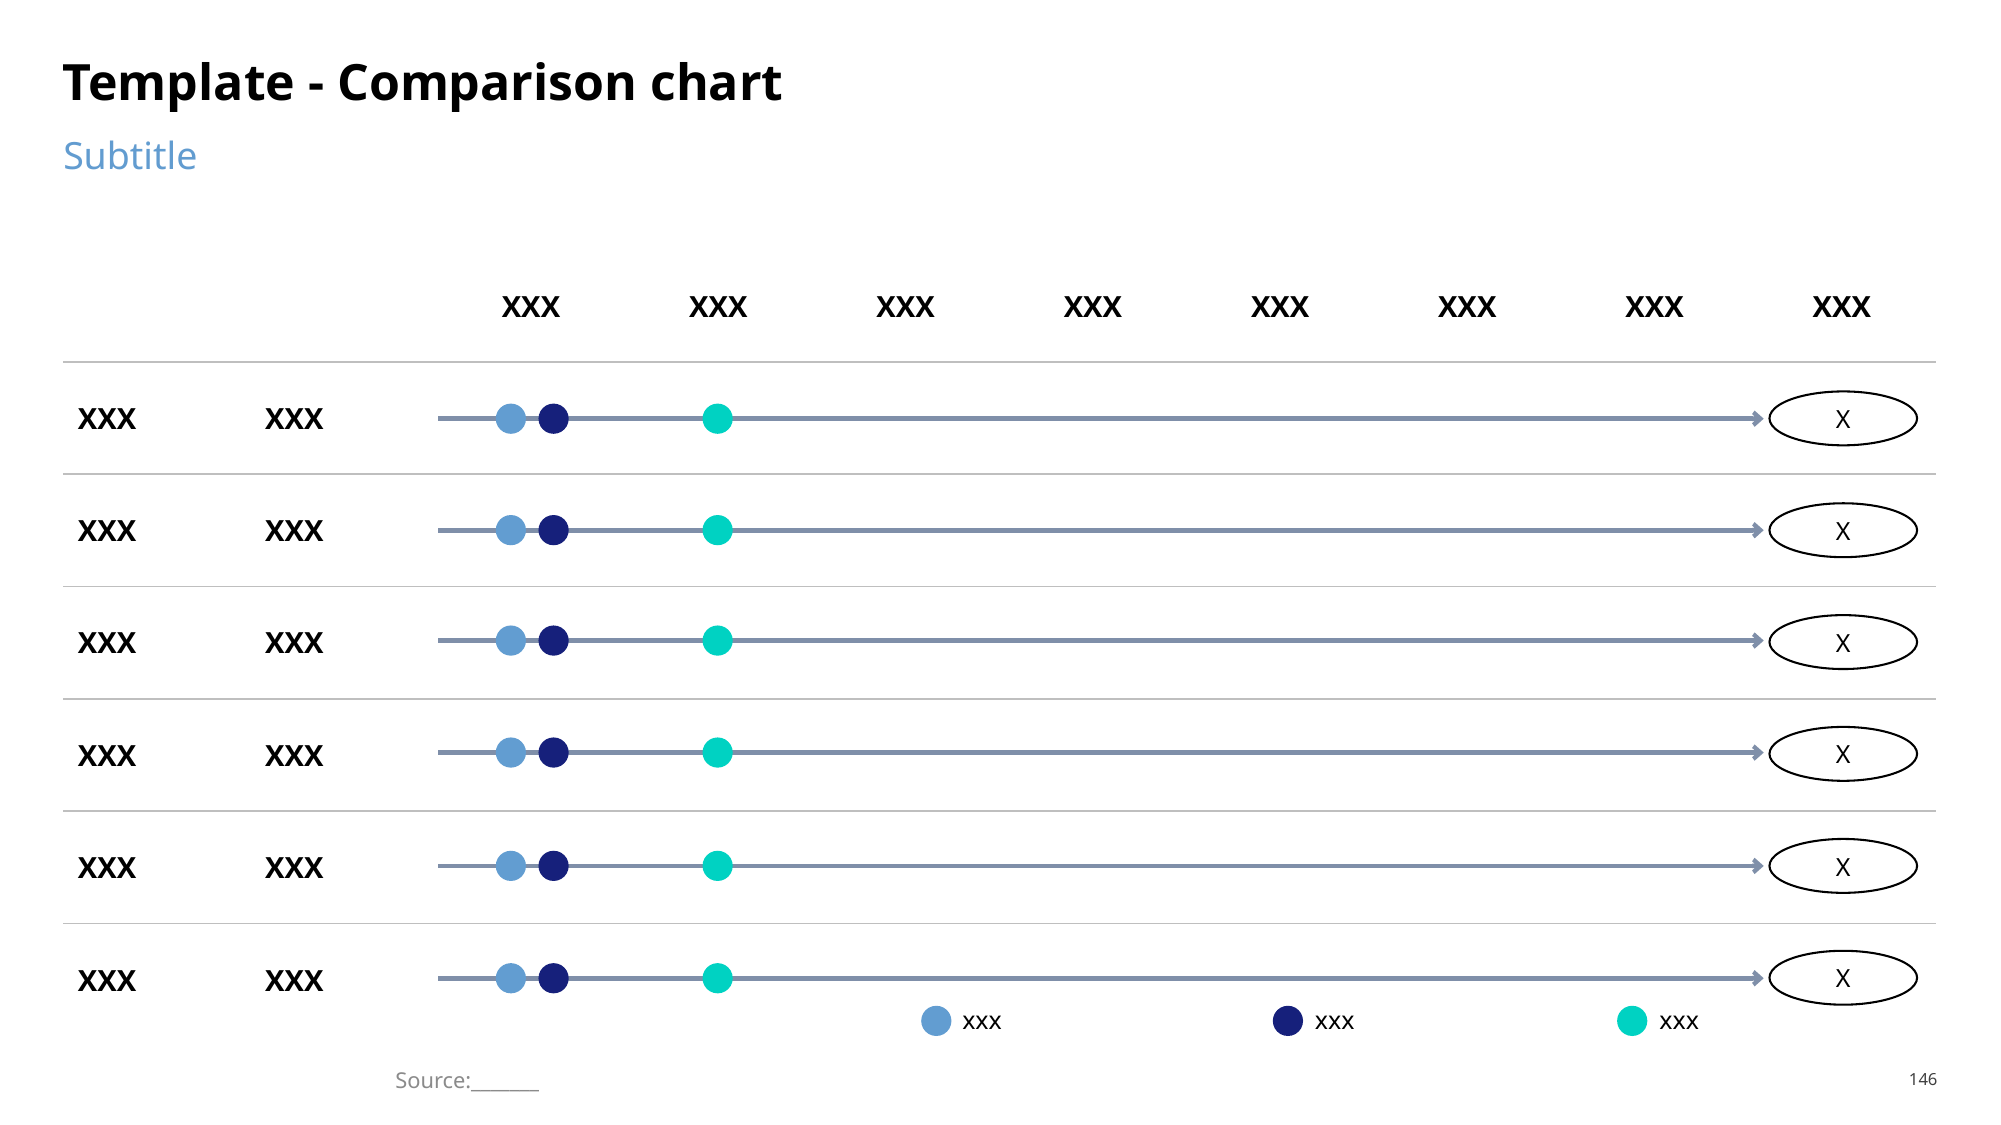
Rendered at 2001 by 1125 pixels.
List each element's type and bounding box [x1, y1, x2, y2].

text_box [1315, 1004, 1609, 1035]
text_box [1659, 949, 1953, 1035]
table_cell [63, 812, 1936, 923]
text_box [1768, 725, 1919, 782]
title [63, 62, 1937, 143]
text_box [438, 962, 1764, 995]
text_box [1271, 1004, 1305, 1038]
table_cell [63, 587, 1936, 698]
text_box [438, 849, 1764, 883]
table_cell [63, 924, 1936, 1036]
text_box [1768, 390, 1919, 447]
text_box [920, 1004, 953, 1038]
table_cell [63, 363, 1936, 473]
text_box [1768, 837, 1919, 894]
footer [380, 1059, 1340, 1100]
text_box [438, 513, 1764, 547]
text_box [1768, 502, 1919, 559]
table_header [63, 250, 1936, 361]
text_box [438, 402, 1764, 435]
list [63, 143, 1937, 227]
text_box [438, 624, 1764, 657]
table_cell [63, 475, 1936, 586]
text_box [1768, 614, 1919, 671]
text_box [962, 1004, 1256, 1035]
text_box [438, 736, 1764, 769]
text_box [1616, 1004, 1649, 1038]
table_cell [63, 700, 1936, 810]
